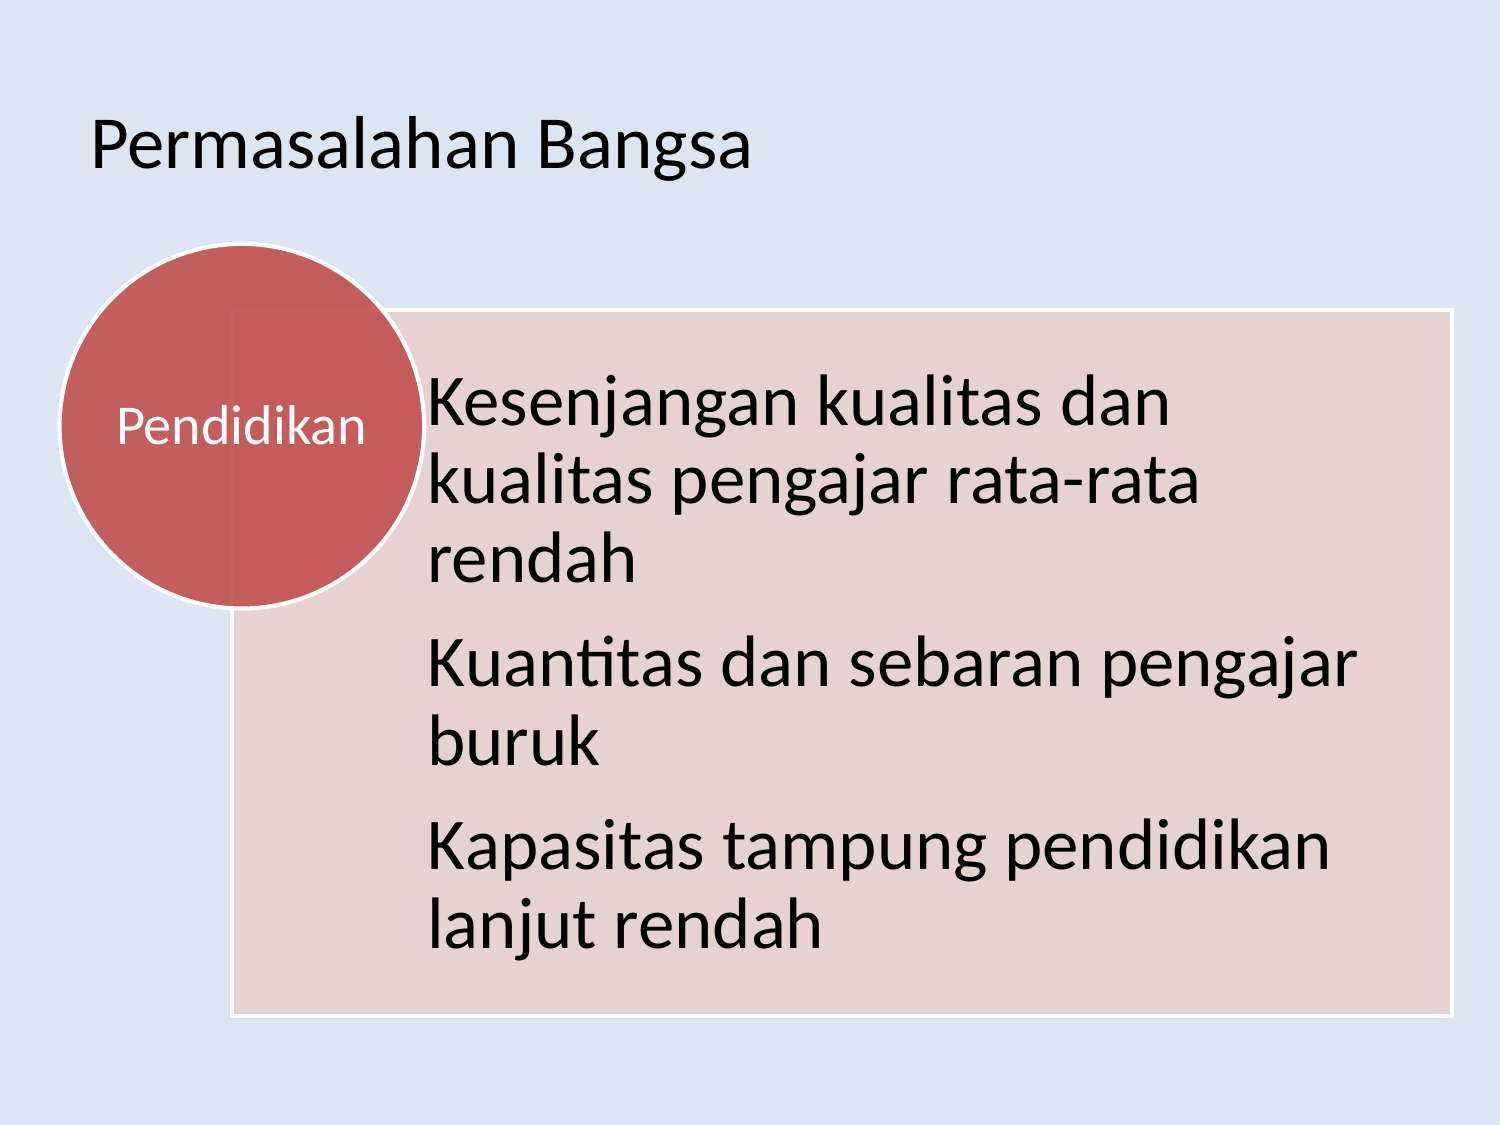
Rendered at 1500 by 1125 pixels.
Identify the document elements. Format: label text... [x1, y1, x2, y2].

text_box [41, 243, 1412, 1097]
title Permasalahan Bangsa [75, 45, 798, 233]
